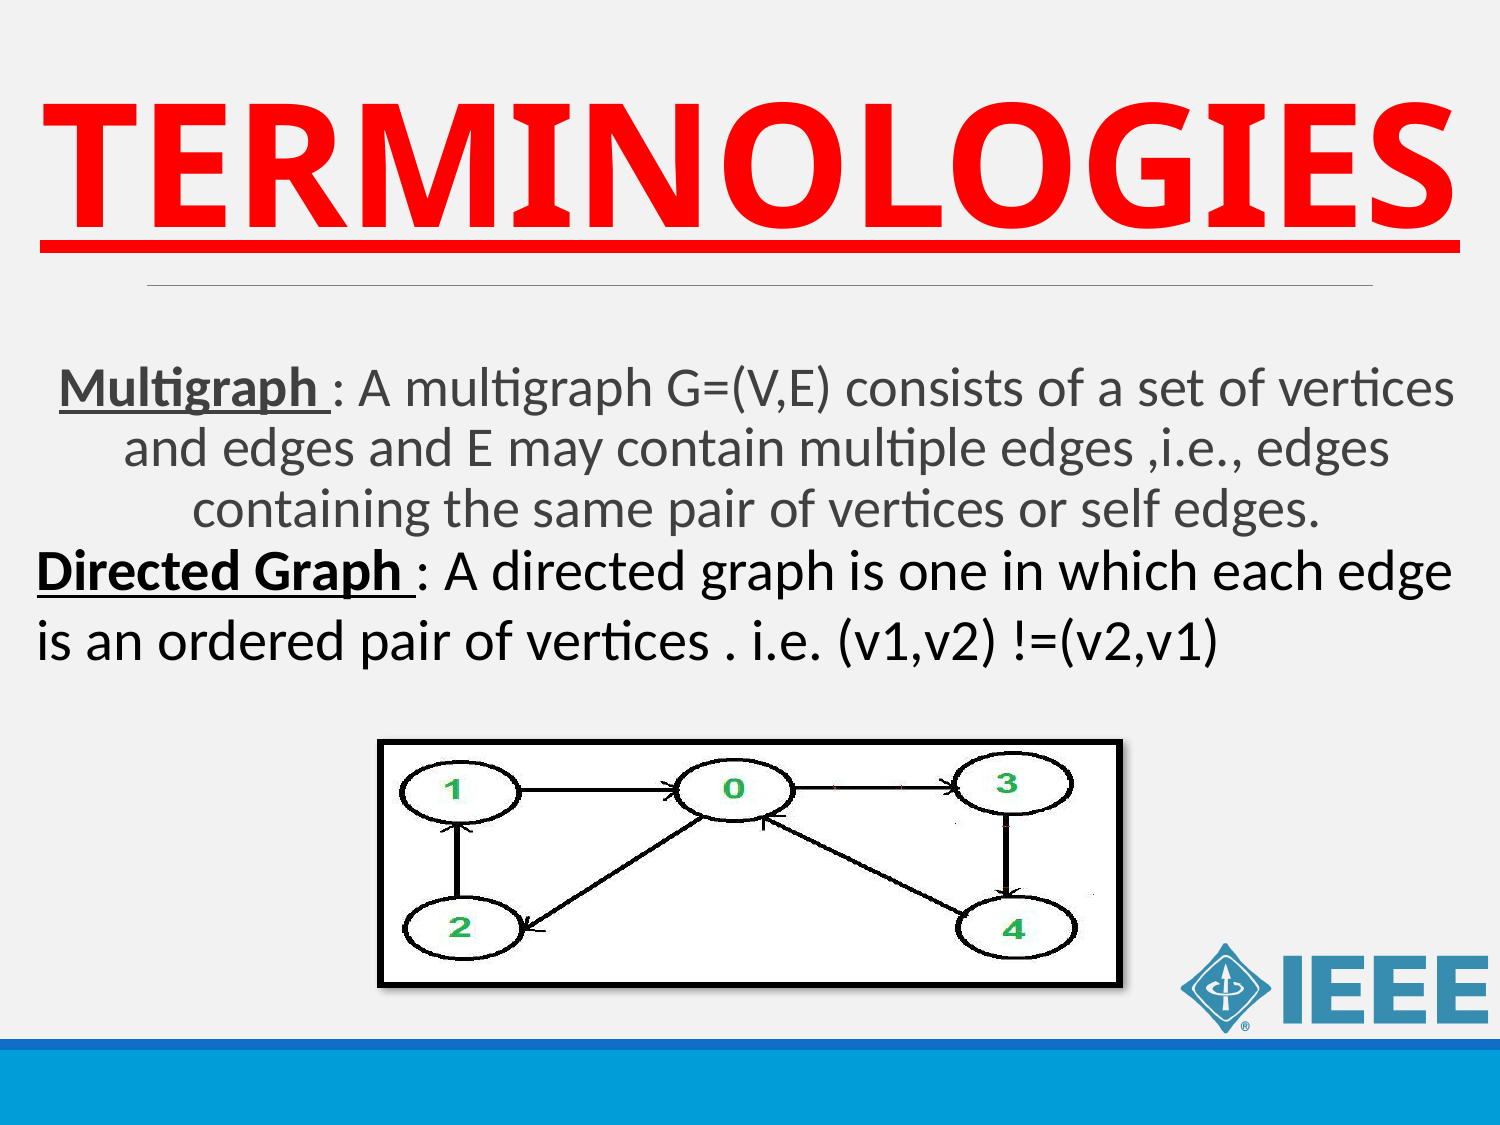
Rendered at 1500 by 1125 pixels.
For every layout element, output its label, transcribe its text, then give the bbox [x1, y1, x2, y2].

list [1171, 936, 1500, 1044]
title TERMINOLOGIES [21, 32, 1479, 188]
picture [382, 744, 1118, 983]
text_box Directed Graph : A directed graph is one in which each edge is an ordered pair of vertices . i.e. (v1,v2) !=(v2,v1) [21, 525, 1479, 680]
list Multigraph : A multigraph G=(V,E) consists of a set of vertices and edges and E may contain multiple edges ,i.e., edges containing the same pair of vertices or self edges. [0, 188, 1500, 849]
